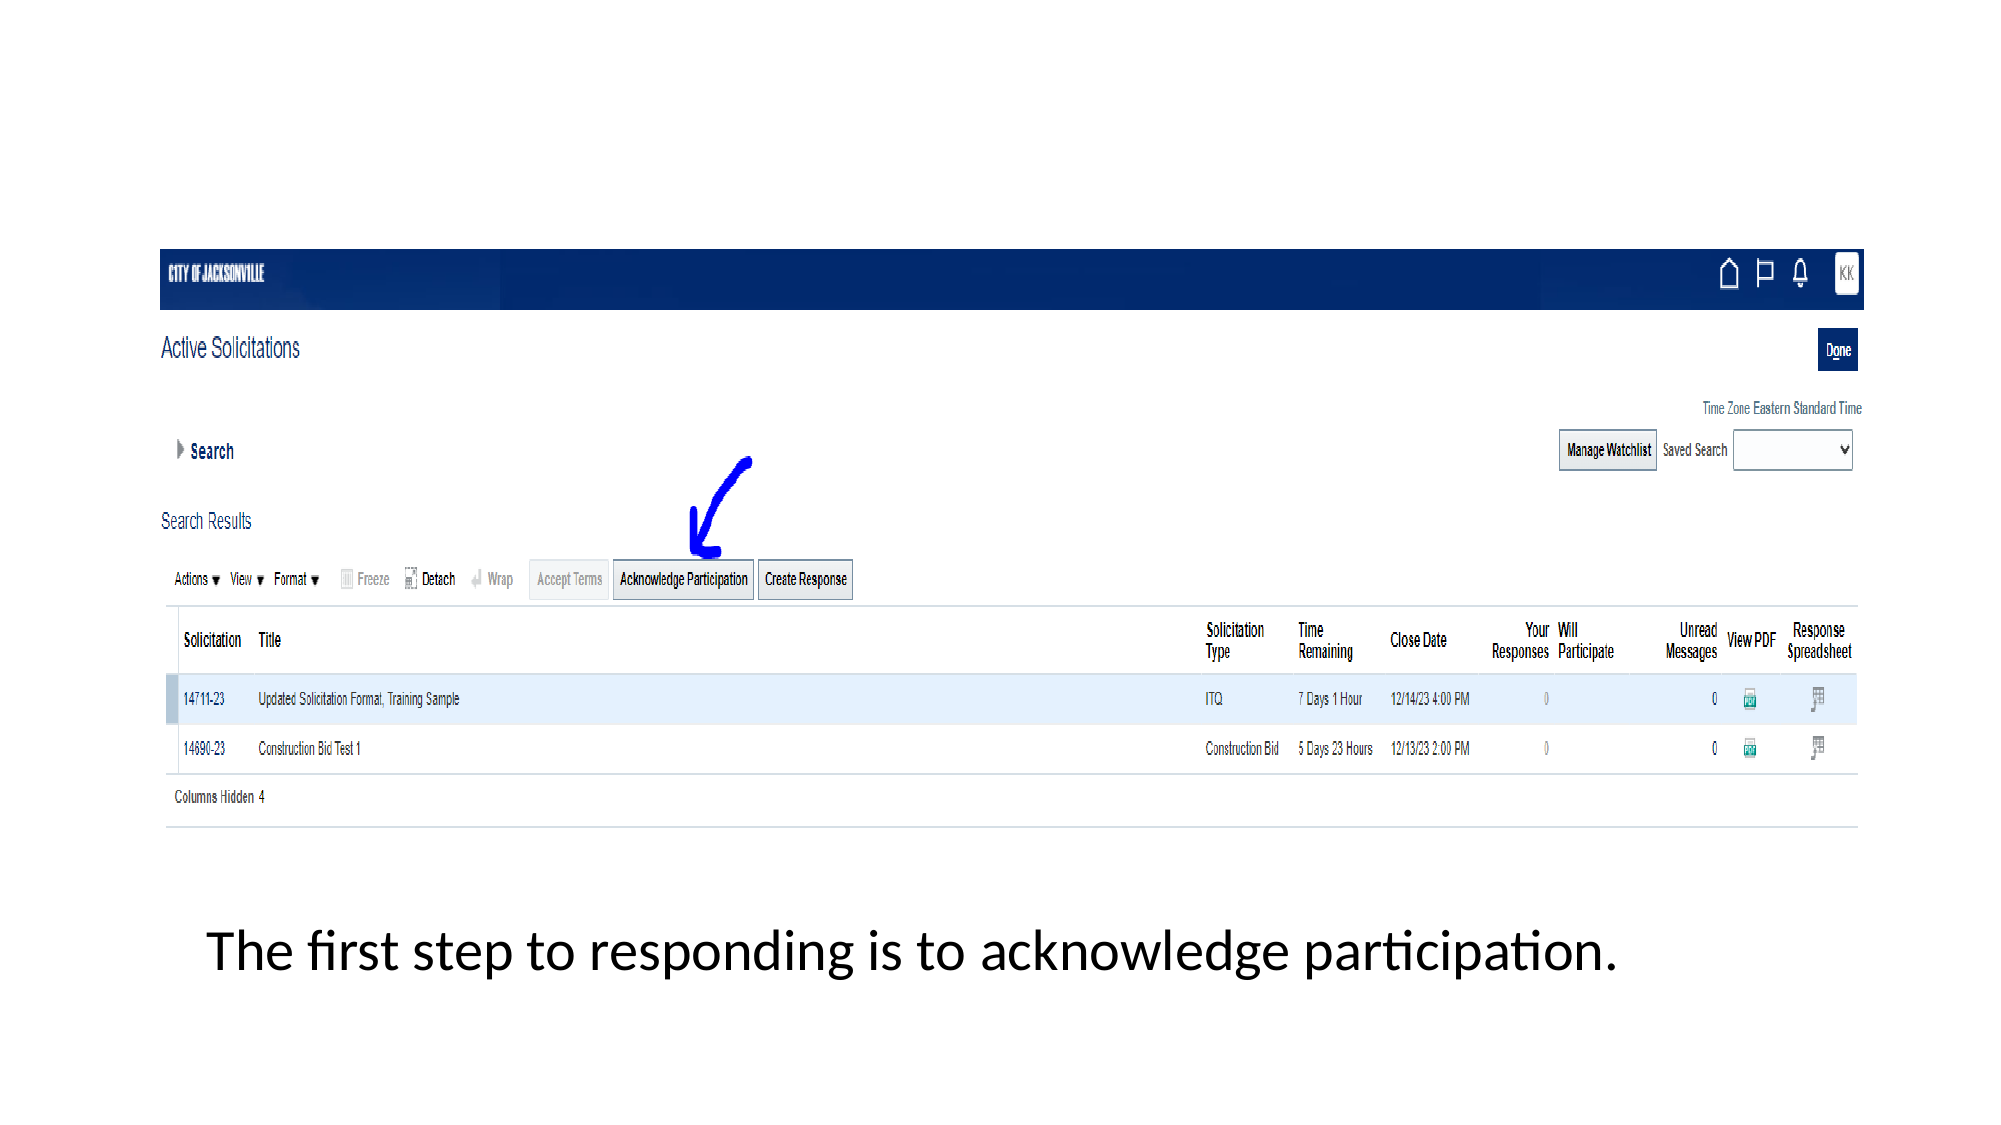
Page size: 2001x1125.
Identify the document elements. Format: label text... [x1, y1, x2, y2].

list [160, 249, 1864, 874]
list The first step to responding is to acknowledge participation. [191, 912, 1759, 1090]
